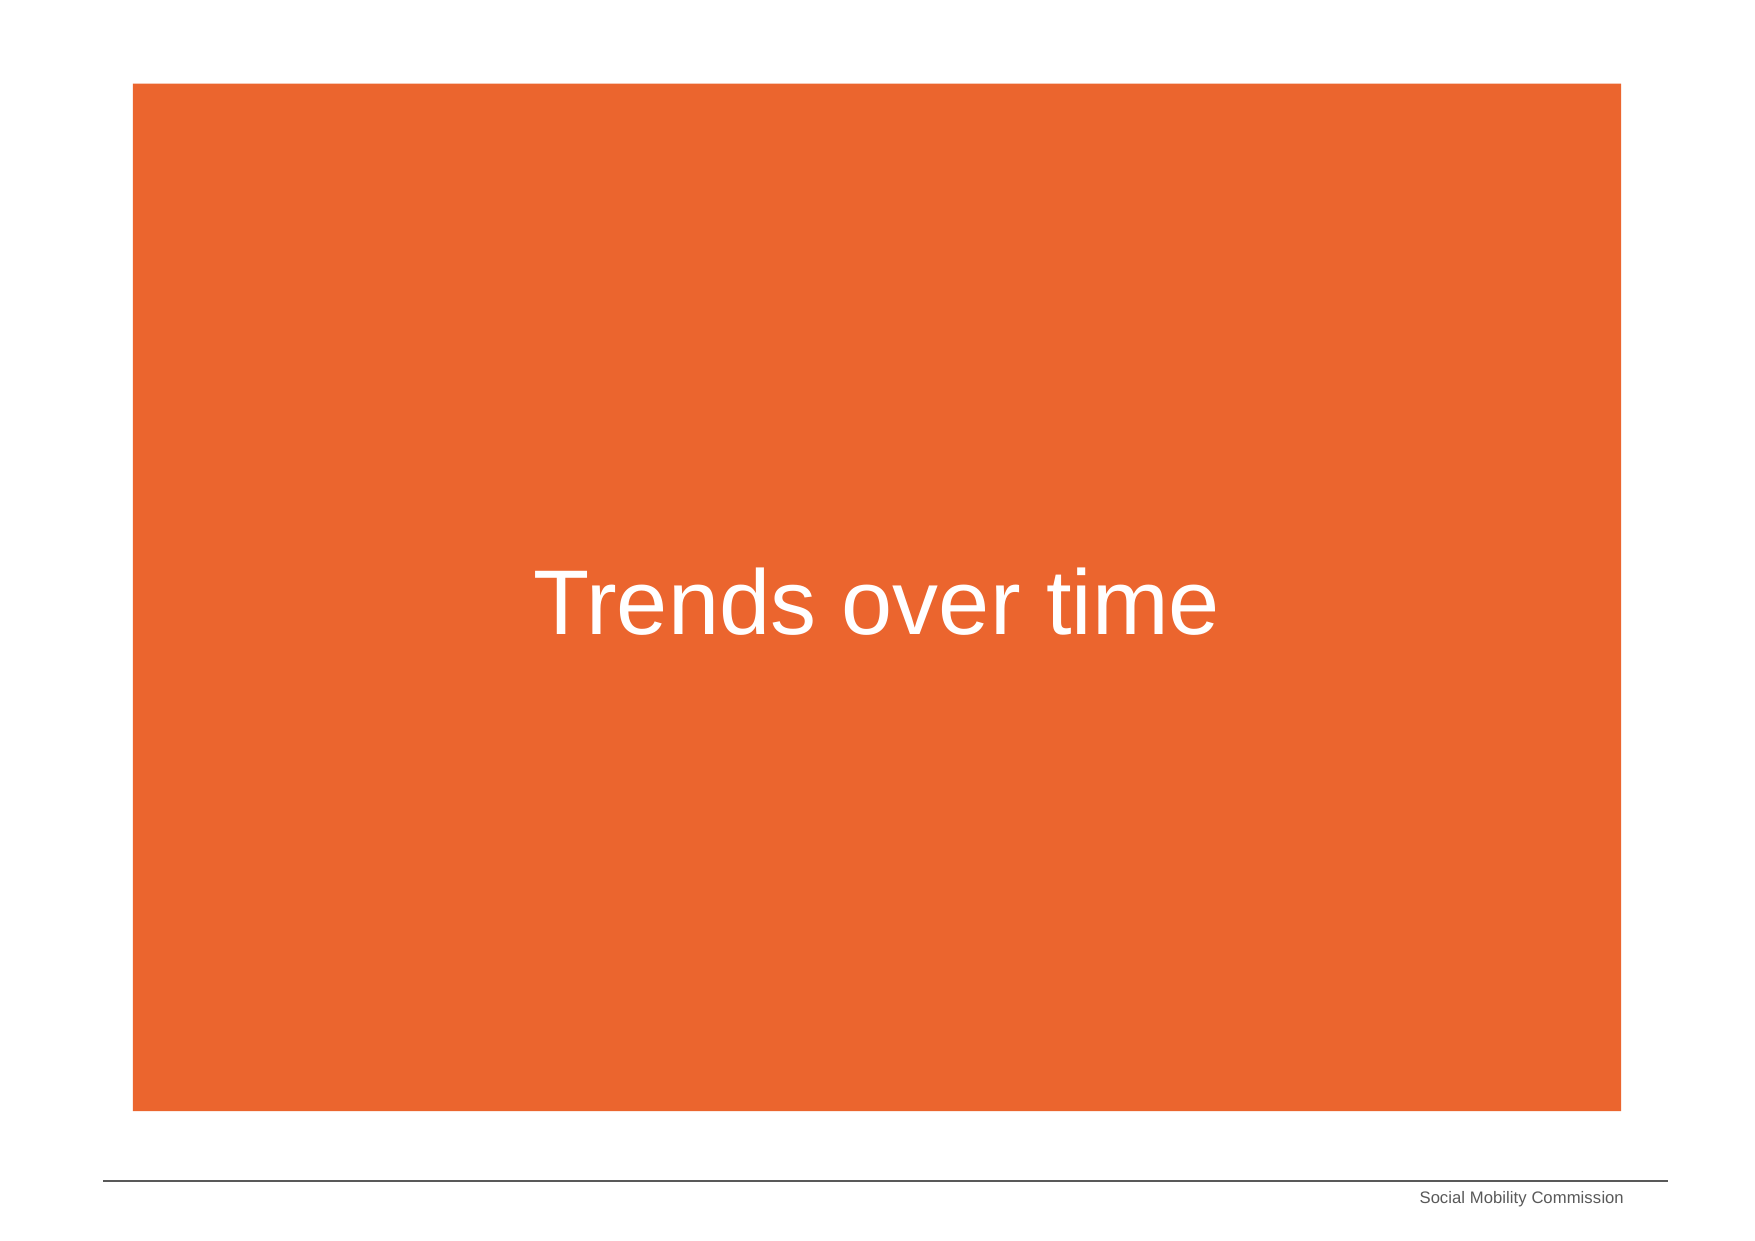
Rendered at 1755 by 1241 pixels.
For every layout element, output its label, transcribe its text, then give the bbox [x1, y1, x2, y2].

title Trends over time [131, 82, 1623, 1113]
